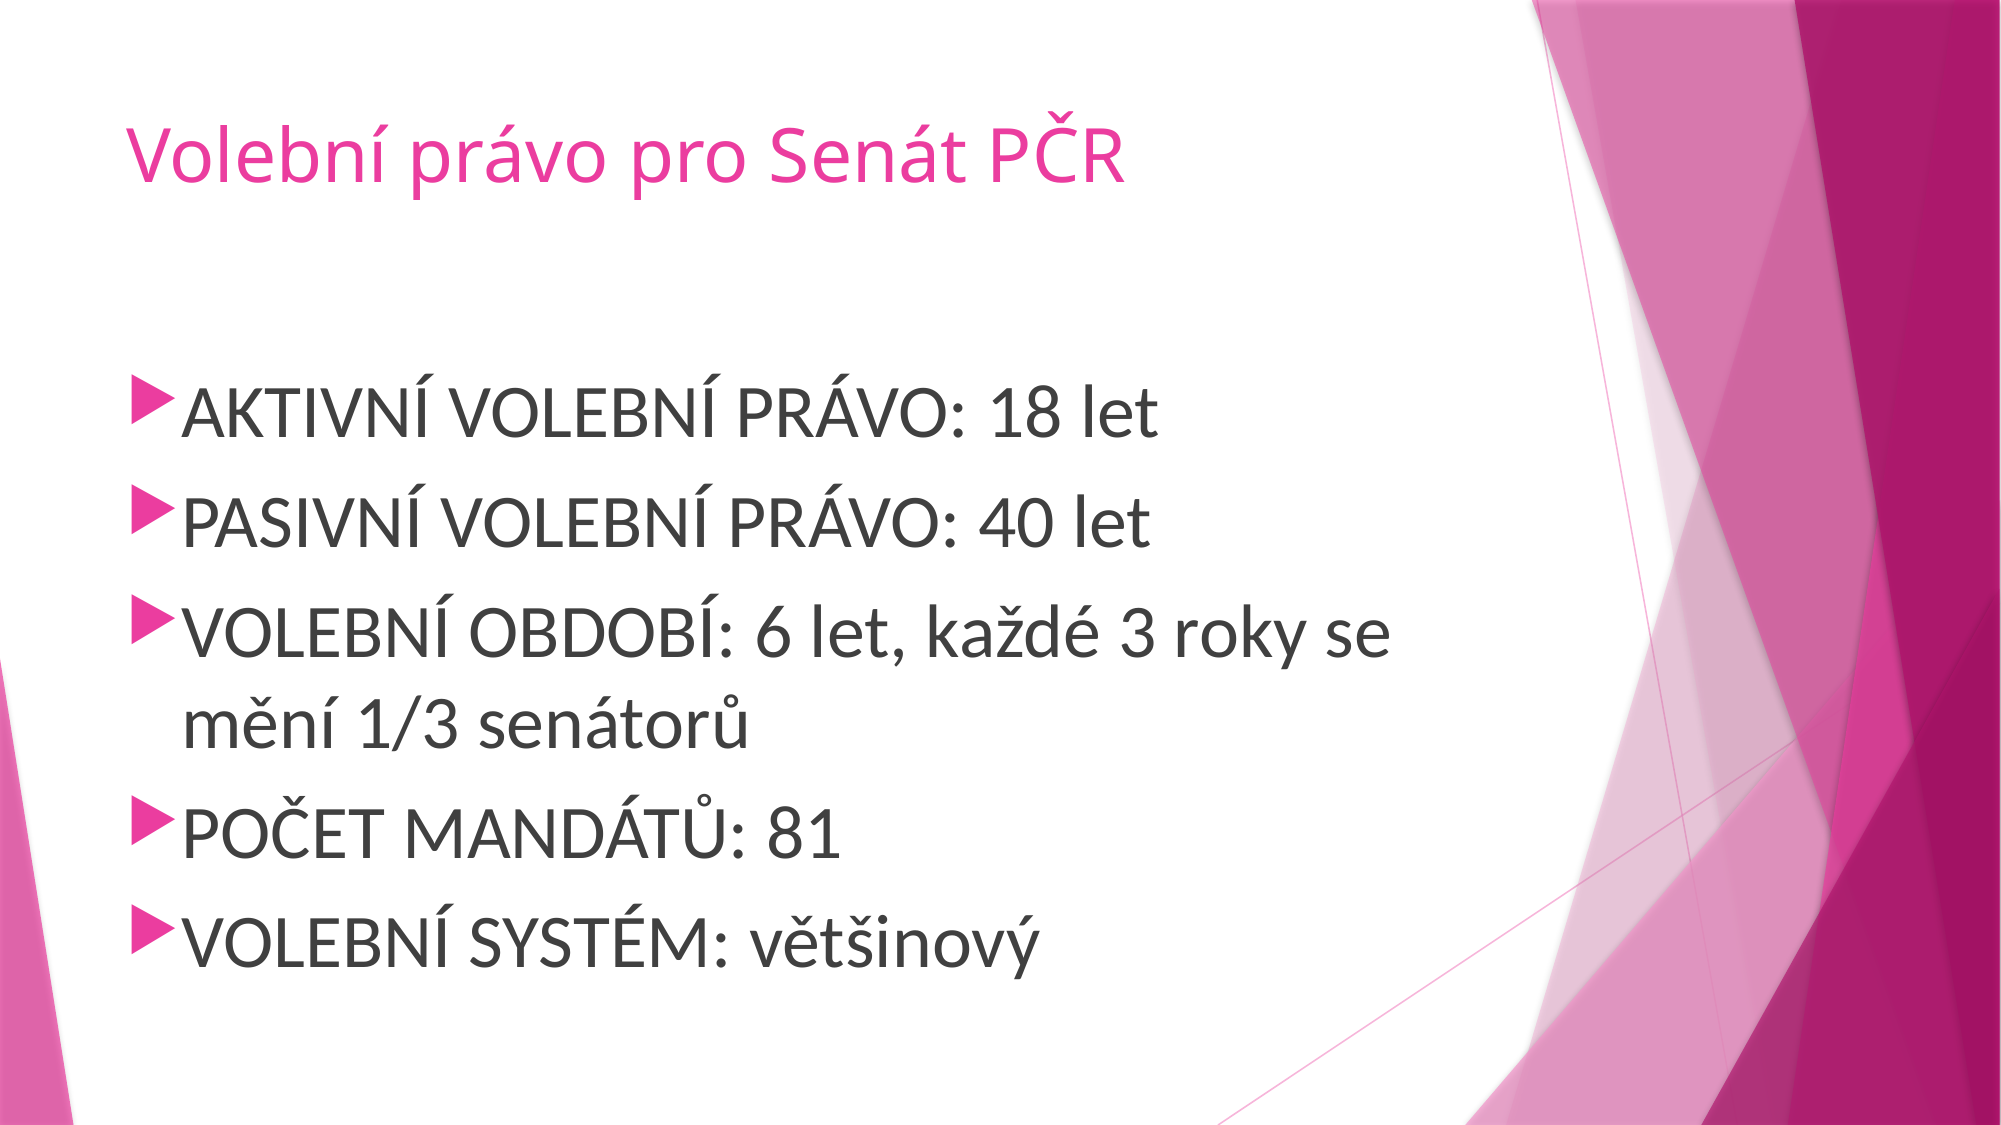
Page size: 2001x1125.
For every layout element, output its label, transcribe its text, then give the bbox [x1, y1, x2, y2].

list AKTIVNÍ VOLEBNÍ PRÁVO: 18 let PASIVNÍ VOLEBNÍ PRÁVO: 40 let VOLEBNÍ OBDOBÍ: 6 let, každé 3 roky se mění 1/3 senátorů POČET MANDÁTŮ: 81 VOLEBNÍ SYSTÉM: většinový [111, 354, 1522, 992]
title Volební právo pro Senát PČR [111, 99, 1522, 317]
